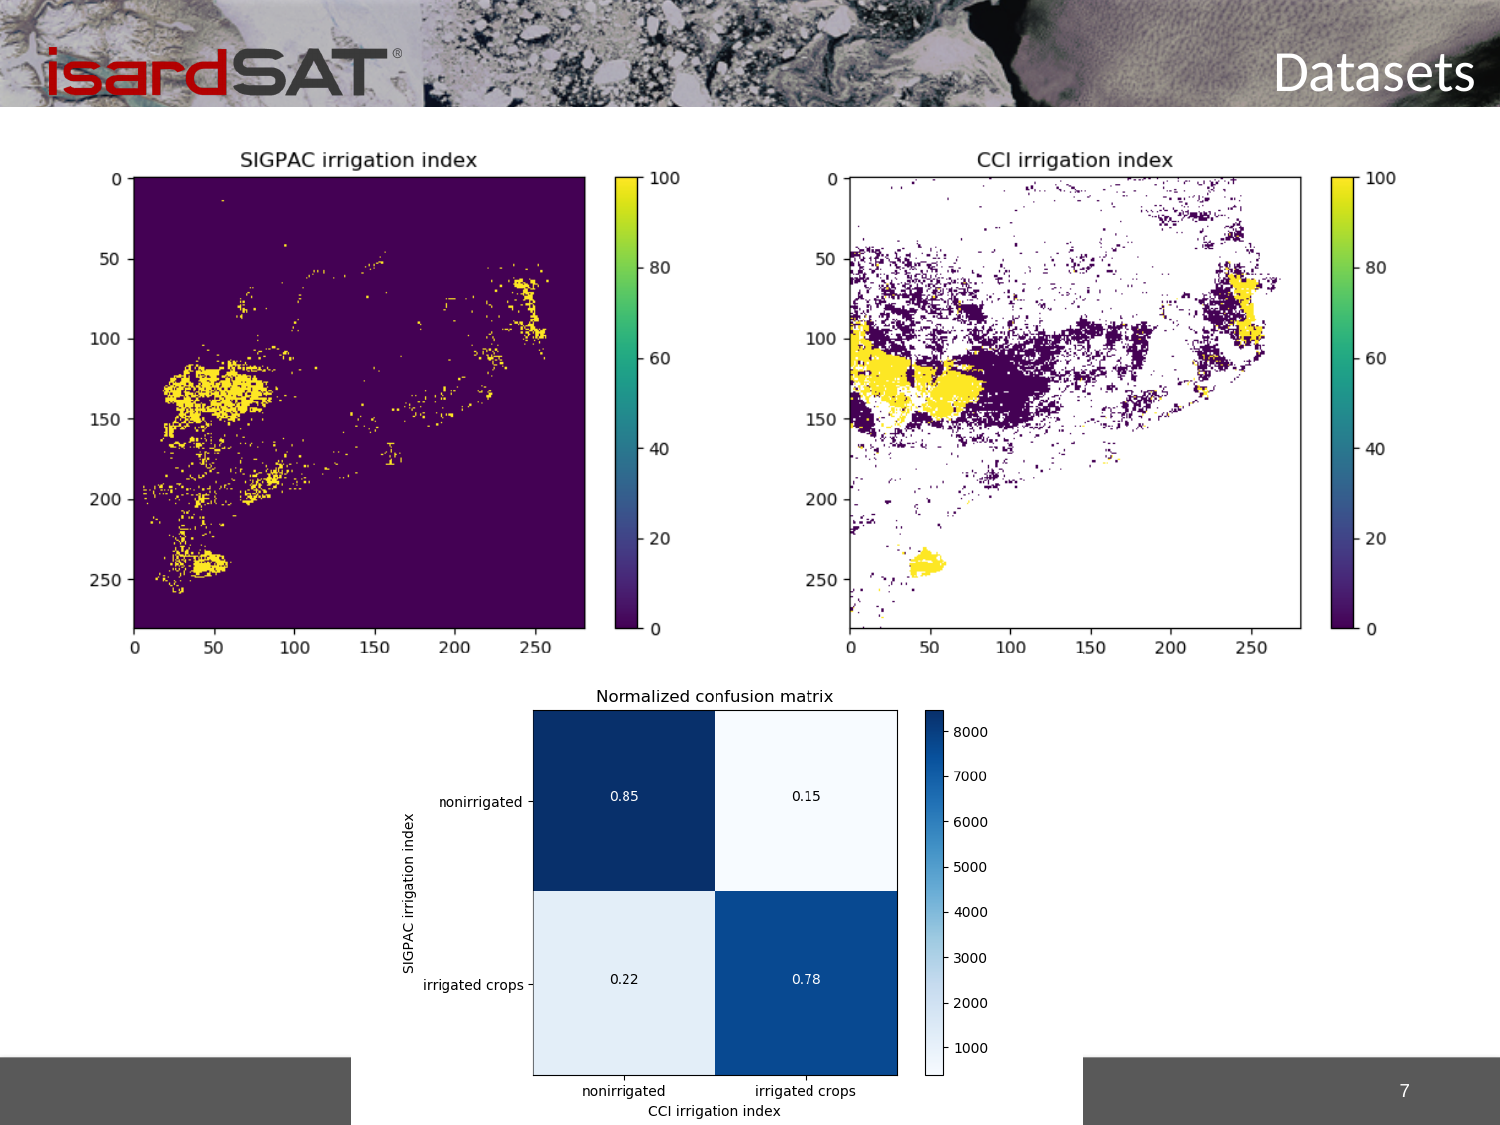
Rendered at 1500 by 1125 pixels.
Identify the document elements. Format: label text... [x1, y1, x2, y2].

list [784, 107, 1500, 693]
picture [0, 0, 1500, 1125]
title Datasets [425, 12, 1492, 105]
slide_number 7 [1323, 1059, 1425, 1120]
